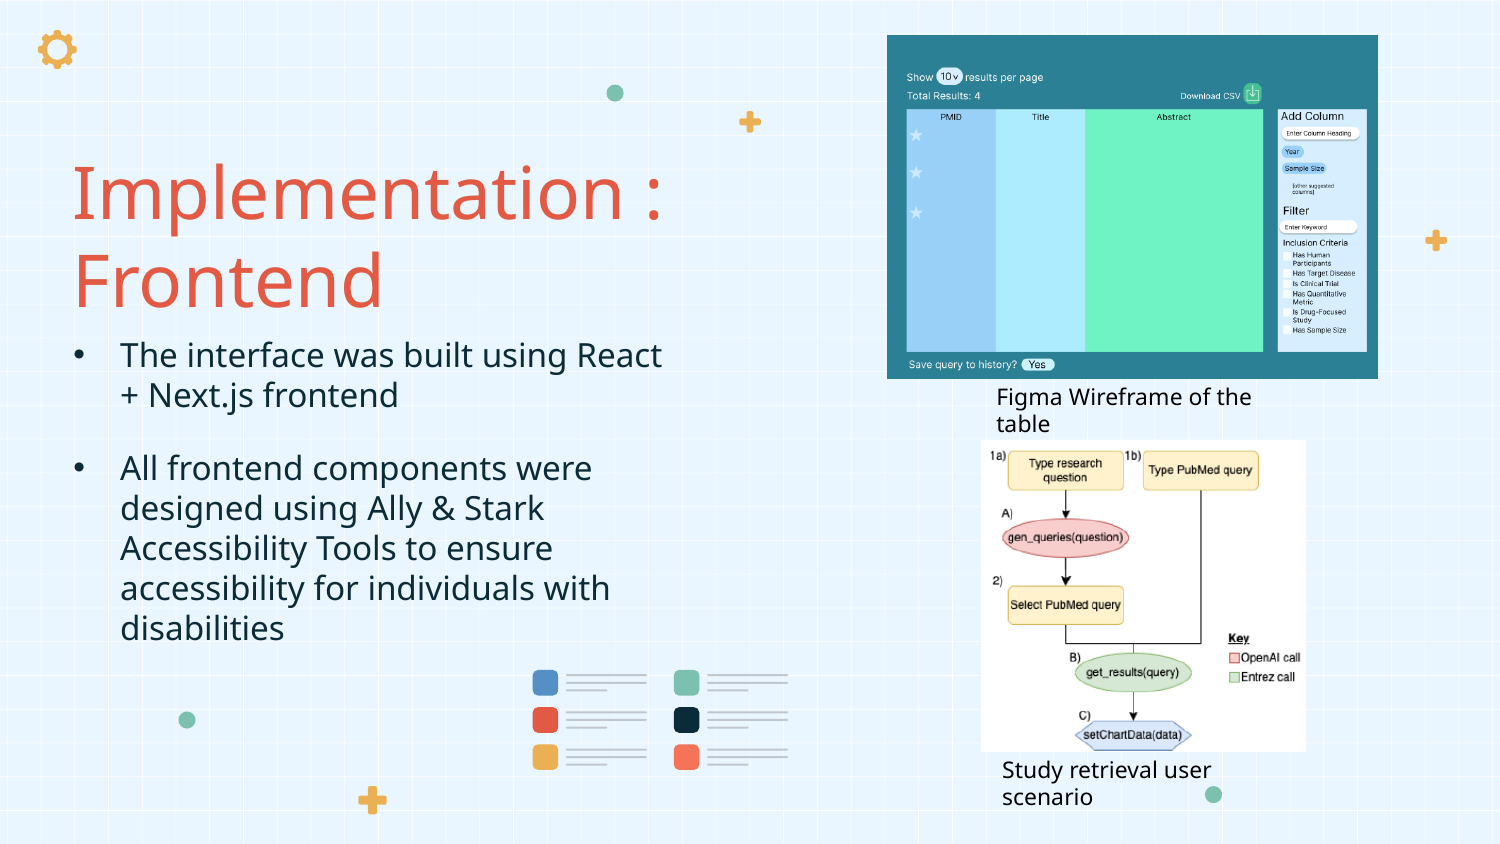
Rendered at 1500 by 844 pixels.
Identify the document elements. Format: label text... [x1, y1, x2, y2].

title Implementation : Frontend [57, 27, 765, 338]
text_box [739, 111, 761, 133]
text_box [178, 711, 196, 729]
text_box Figma Wireframe of the table [981, 388, 1295, 439]
subtitle The interface was built using React + Next.js frontend All frontend components were designed using Ally & Stark Accessibility Tools to ensure accessibility for individuals with disabilities [58, 319, 688, 680]
picture [981, 439, 1307, 753]
text_box Study retrieval user scenario [987, 760, 1301, 818]
picture [886, 35, 1378, 379]
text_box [532, 669, 789, 771]
text_box [606, 84, 624, 102]
text_box [37, 30, 77, 69]
